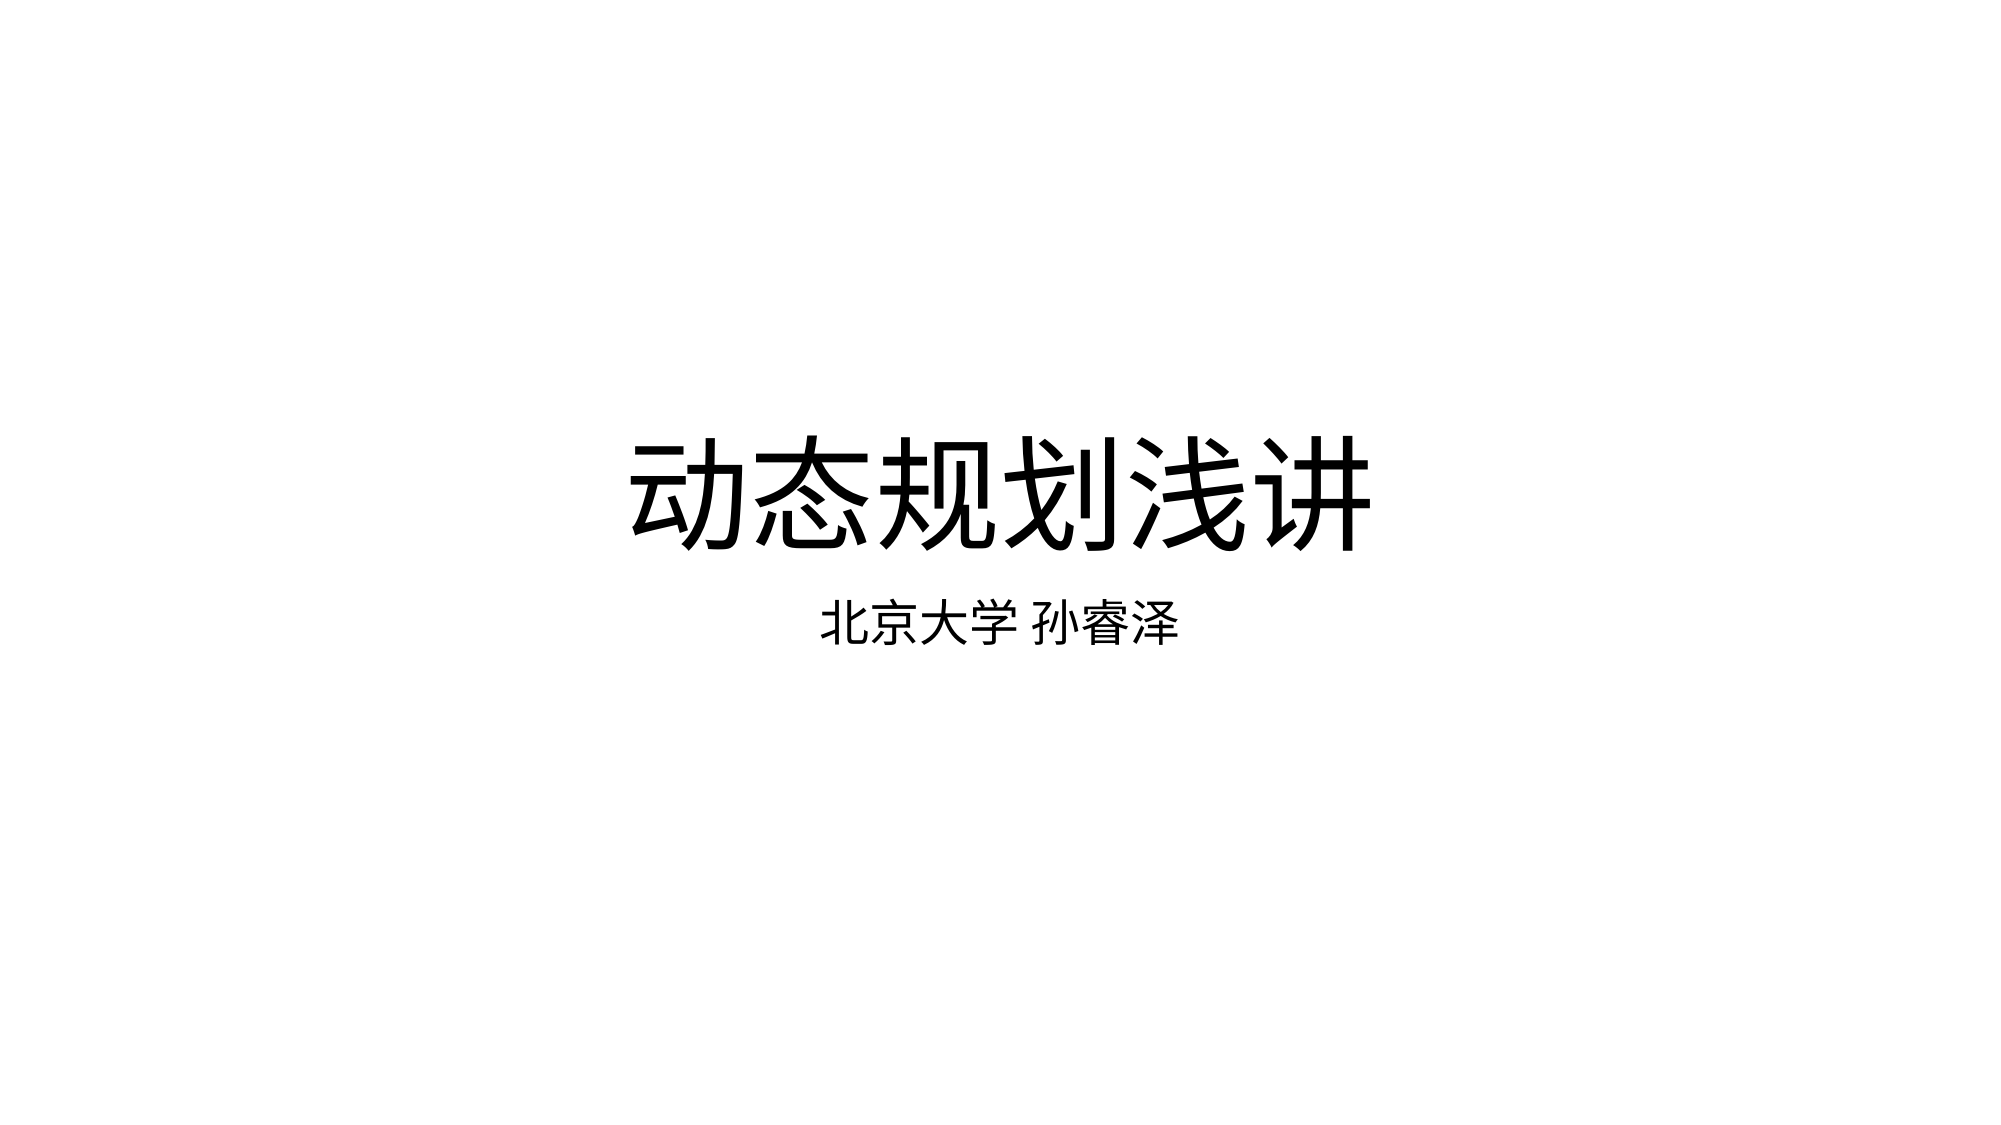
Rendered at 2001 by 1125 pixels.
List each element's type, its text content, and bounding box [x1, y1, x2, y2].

title 动态规划浅讲 [249, 184, 1750, 576]
subtitle 北京大学 孙睿泽 [249, 590, 1750, 863]
